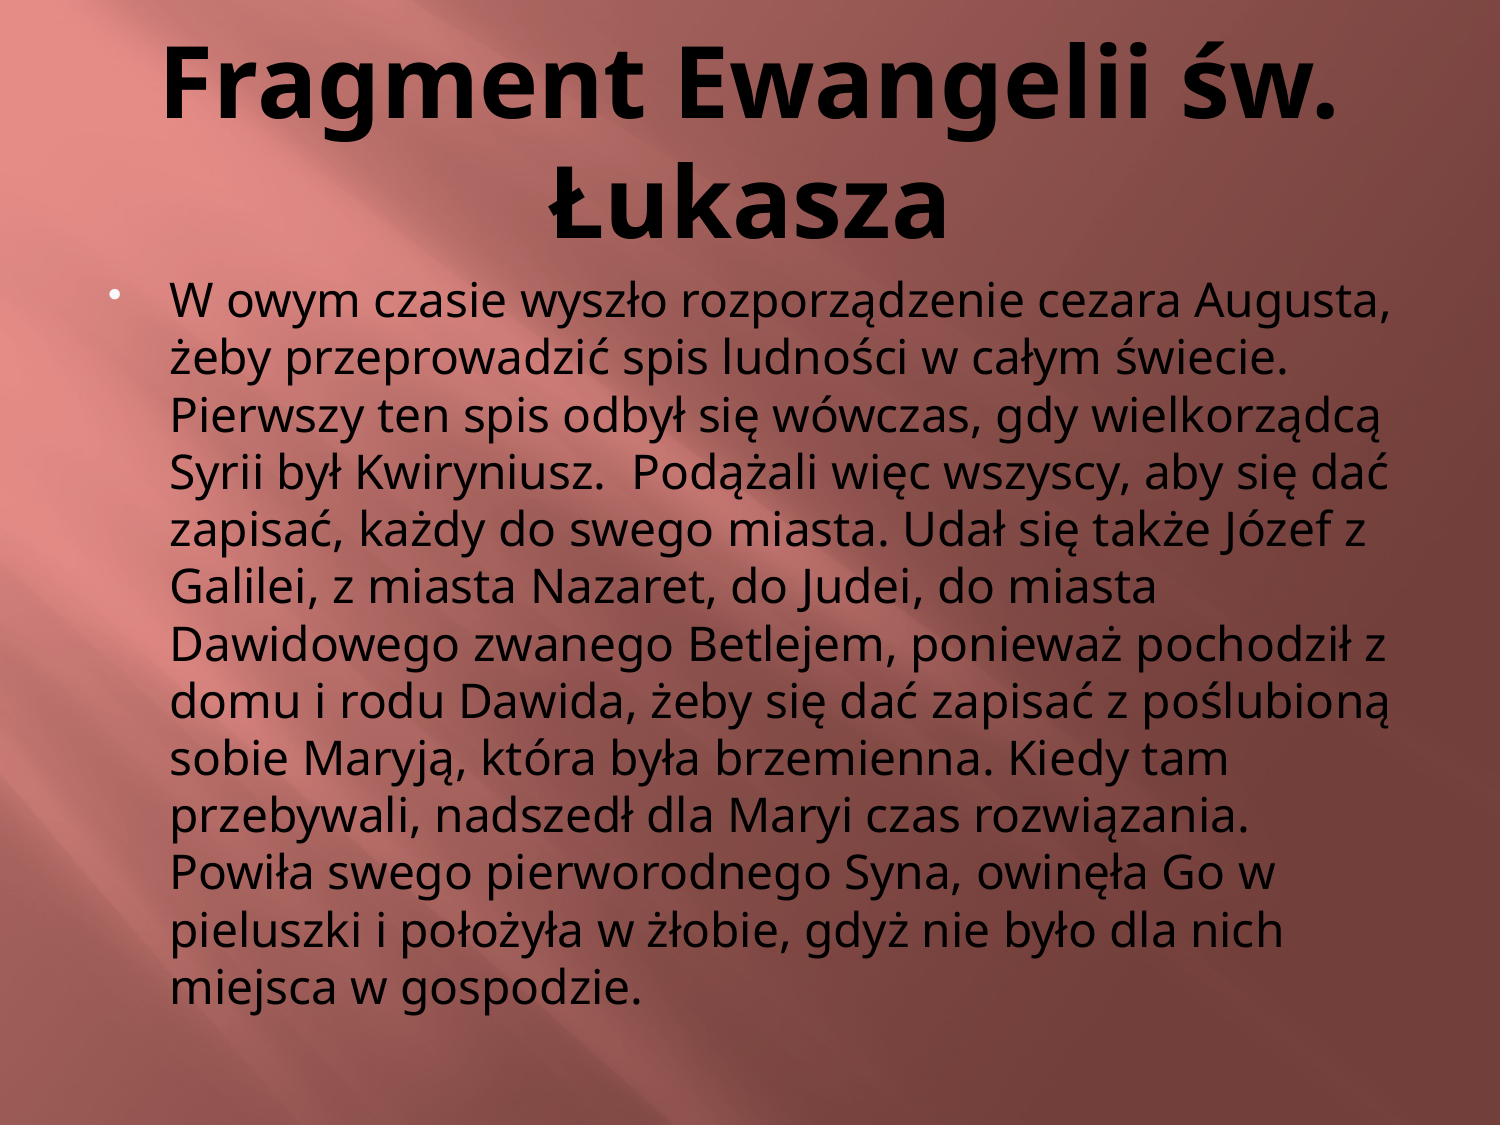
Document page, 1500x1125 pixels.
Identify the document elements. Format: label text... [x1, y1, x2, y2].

title Fragment Ewangelii św. Łukasza [75, 45, 1425, 233]
list W owym czasie wyszło rozporządzenie cezara Augusta, żeby przeprowadzić spis ludności w całym świecie. Pierwszy ten spis odbył się wówczas, gdy wielkorządcą Syrii był Kwiryniusz. Podążali więc wszyscy, aby się dać zapisać, każdy do swego miasta. Udał się także Józef z Galilei, z miasta Nazaret, do Judei, do miasta Dawidowego zwanego Betlejem, ponieważ pochodził z domu i rodu Dawida, żeby się dać zapisać z poślubioną sobie Maryją, która była brzemienna. Kiedy tam przebywali, nadszedł dla Maryi czas rozwiązania. Powiła swego pierworodnego Syna, owinęła Go w pieluszki i położyła w żłobie, gdyż nie było dla nich miejsca w gospodzie. [75, 262, 1425, 1035]
